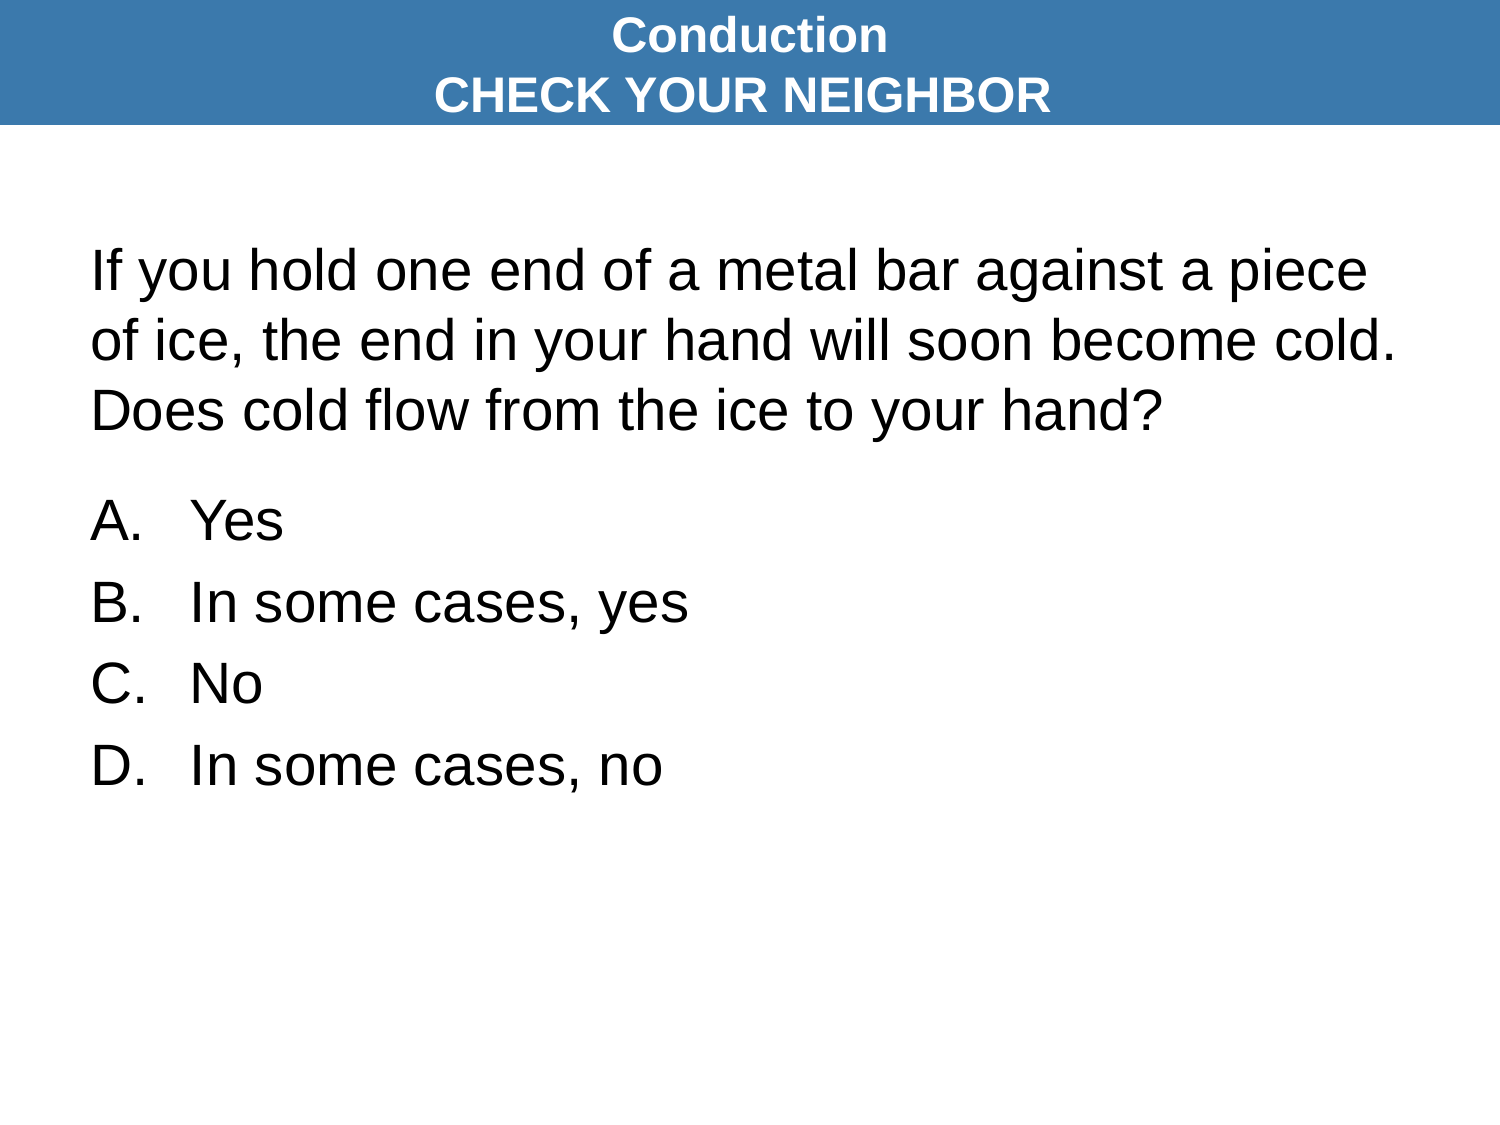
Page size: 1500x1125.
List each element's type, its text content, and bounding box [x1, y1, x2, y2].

list A. Yes In some cases, yes No In some cases, no [75, 474, 1425, 1062]
text_box Conduction CHECK YOUR NEIGHBOR [0, 0, 1500, 125]
title If you hold one end of a metal bar against a piece of ice, the end in your hand will soon become cold. Does cold flow from the ice to your hand? [75, 162, 1425, 474]
